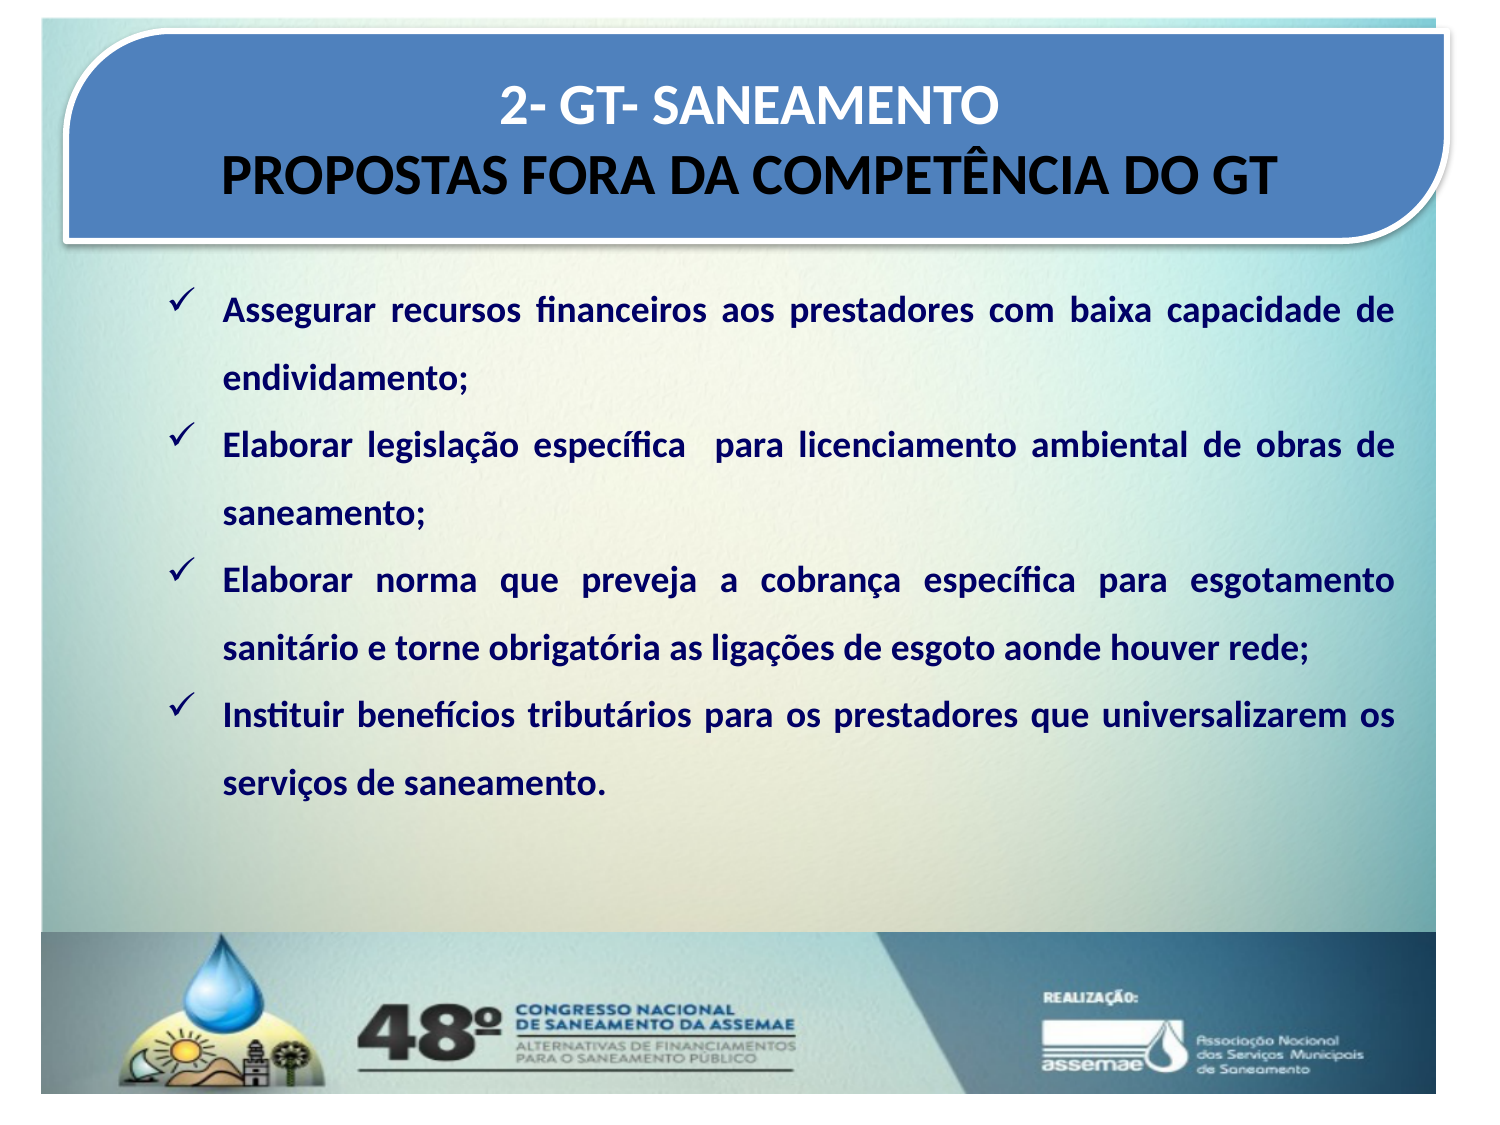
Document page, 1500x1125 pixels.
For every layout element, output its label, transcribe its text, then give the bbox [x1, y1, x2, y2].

picture [41, 17, 1436, 1095]
text_box 2- GT- SANEAMENTO PROPOSTAS FORA DA COMPETÊNCIA DO GT [1441, 27, 1451, 180]
